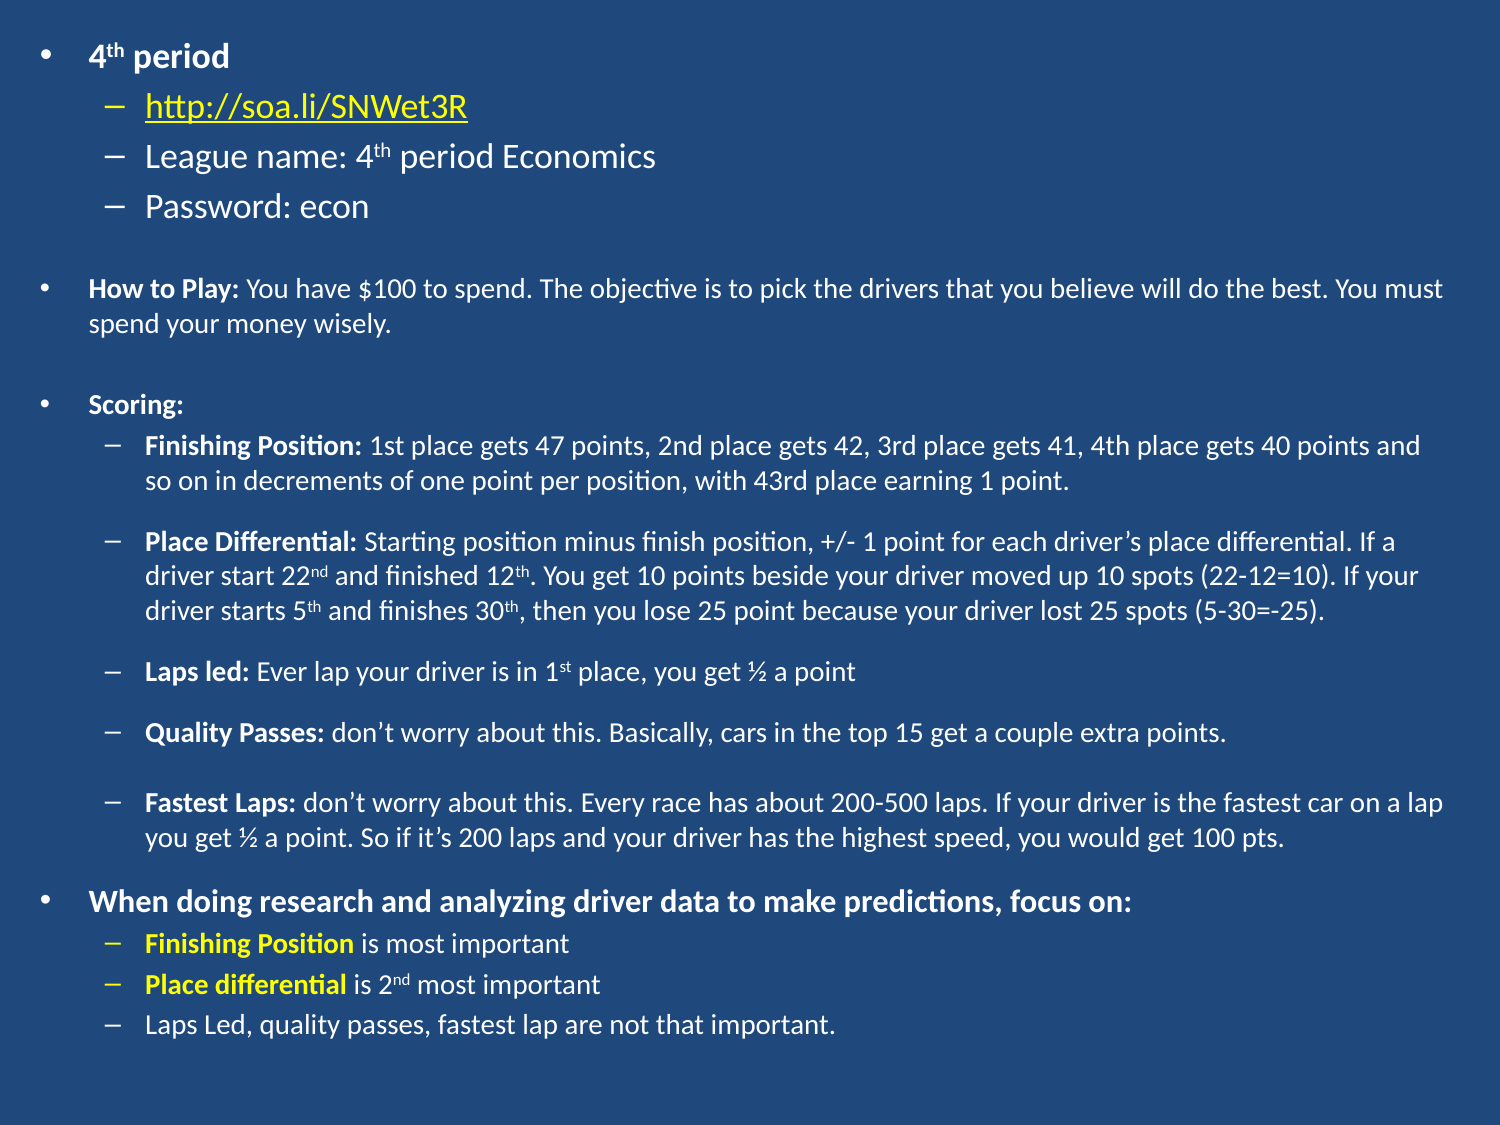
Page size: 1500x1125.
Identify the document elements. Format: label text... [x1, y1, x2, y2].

list 4th period http://soa.li/SNWet3R League name: 4th period Economics Password: econ How to Play: You have $100 to spend. The objective is to pick the drivers that you believe will do the best. You must spend your money wisely. Scoring: Finishing Position: 1st place gets 47 points, 2nd place gets 42, 3rd place gets 41, 4th place gets 40 points and so on in decrements of one point per position, with 43rd place earning 1 point. Place Differential: Starting position minus finish position, +/- 1 point for each driver’s place differential. If a driver start 22nd and finished 12th. You get 10 points beside your driver moved up 10 spots (22-12=10). If your driver starts 5th and finishes 30th, then you lose 25 point because your driver lost 25 spots (5-30=-25). Laps led: Ever lap your driver is in 1st place, you get ½ a point Quality Passes: don’t worry about this. Basically, cars in the top 15 get a couple extra points. Fastest Laps: don’t worry about this. Every race has about 200-500 laps. If your driver is the fastest car on a lap you get ½ a point. So if it’s 200 laps and your driver has the highest speed, you would get 100 pts. When doing research and analyzing driver data to make predictions, focus on: Finishing Position is most important Place differential is 2nd most important Laps Led, quality passes, fastest lap are not that important. [24, 24, 1463, 1088]
